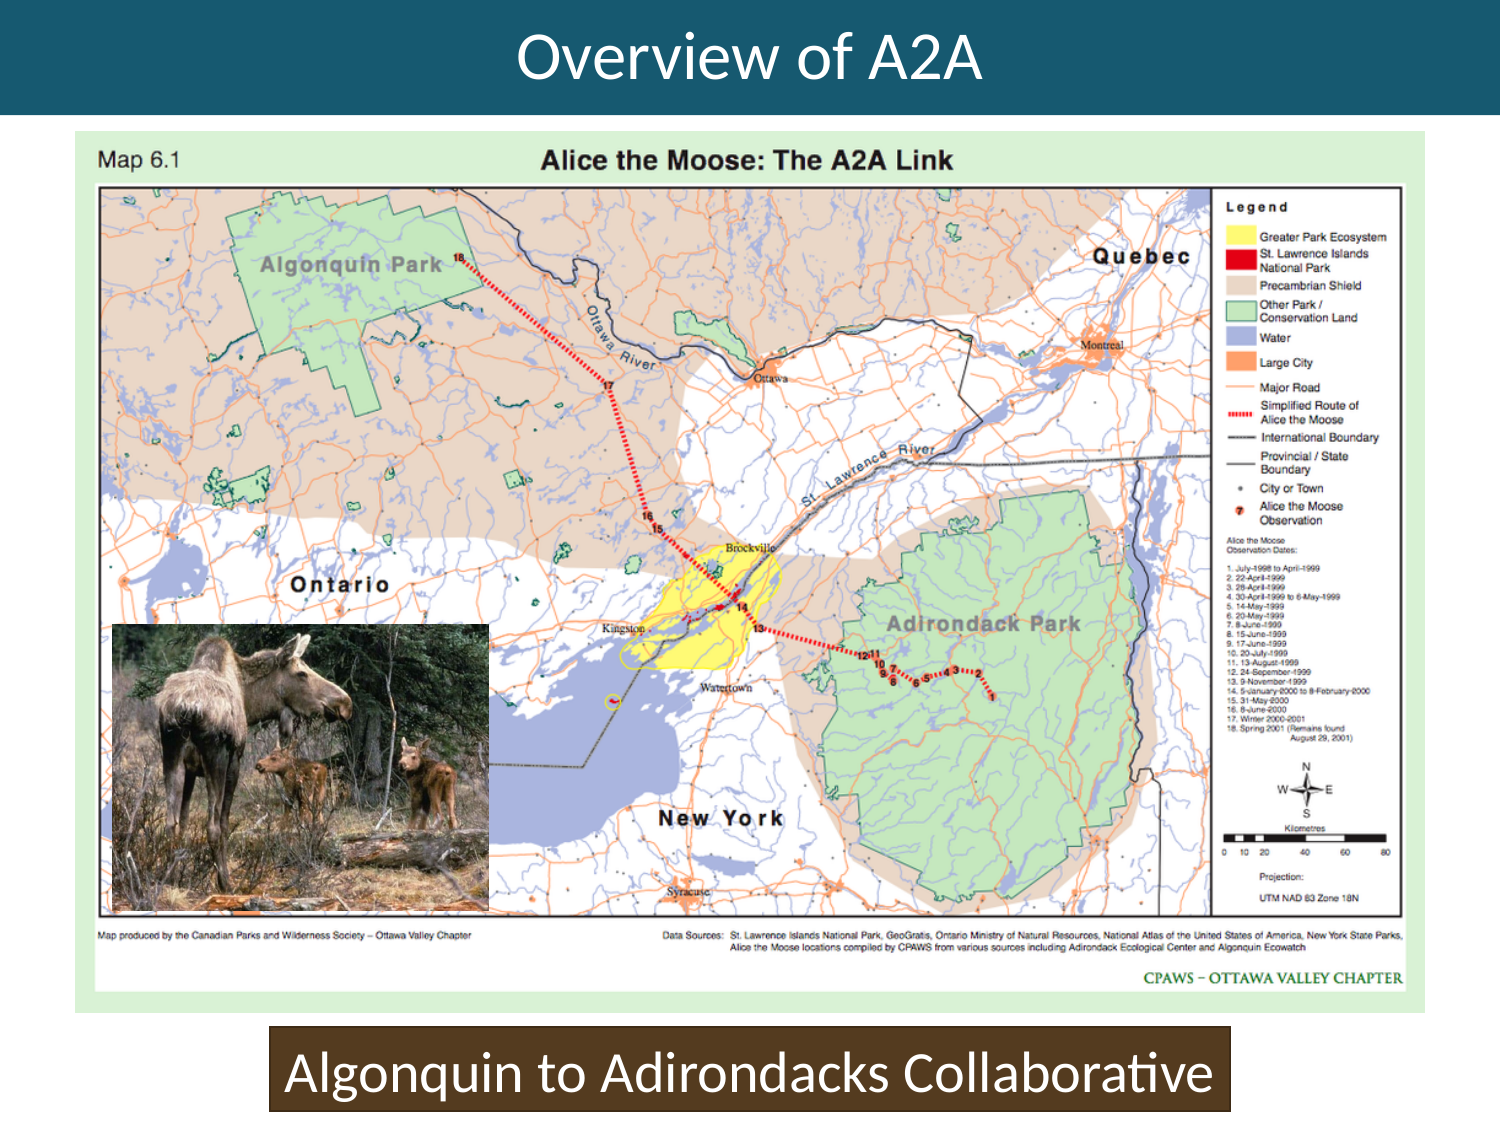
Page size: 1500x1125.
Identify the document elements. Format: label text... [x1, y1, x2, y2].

title Overview of A2A [0, 0, 1500, 116]
picture [74, 131, 1425, 1013]
text_box Algonquin to Adirondacks Collaborative [269, 1026, 1231, 1112]
